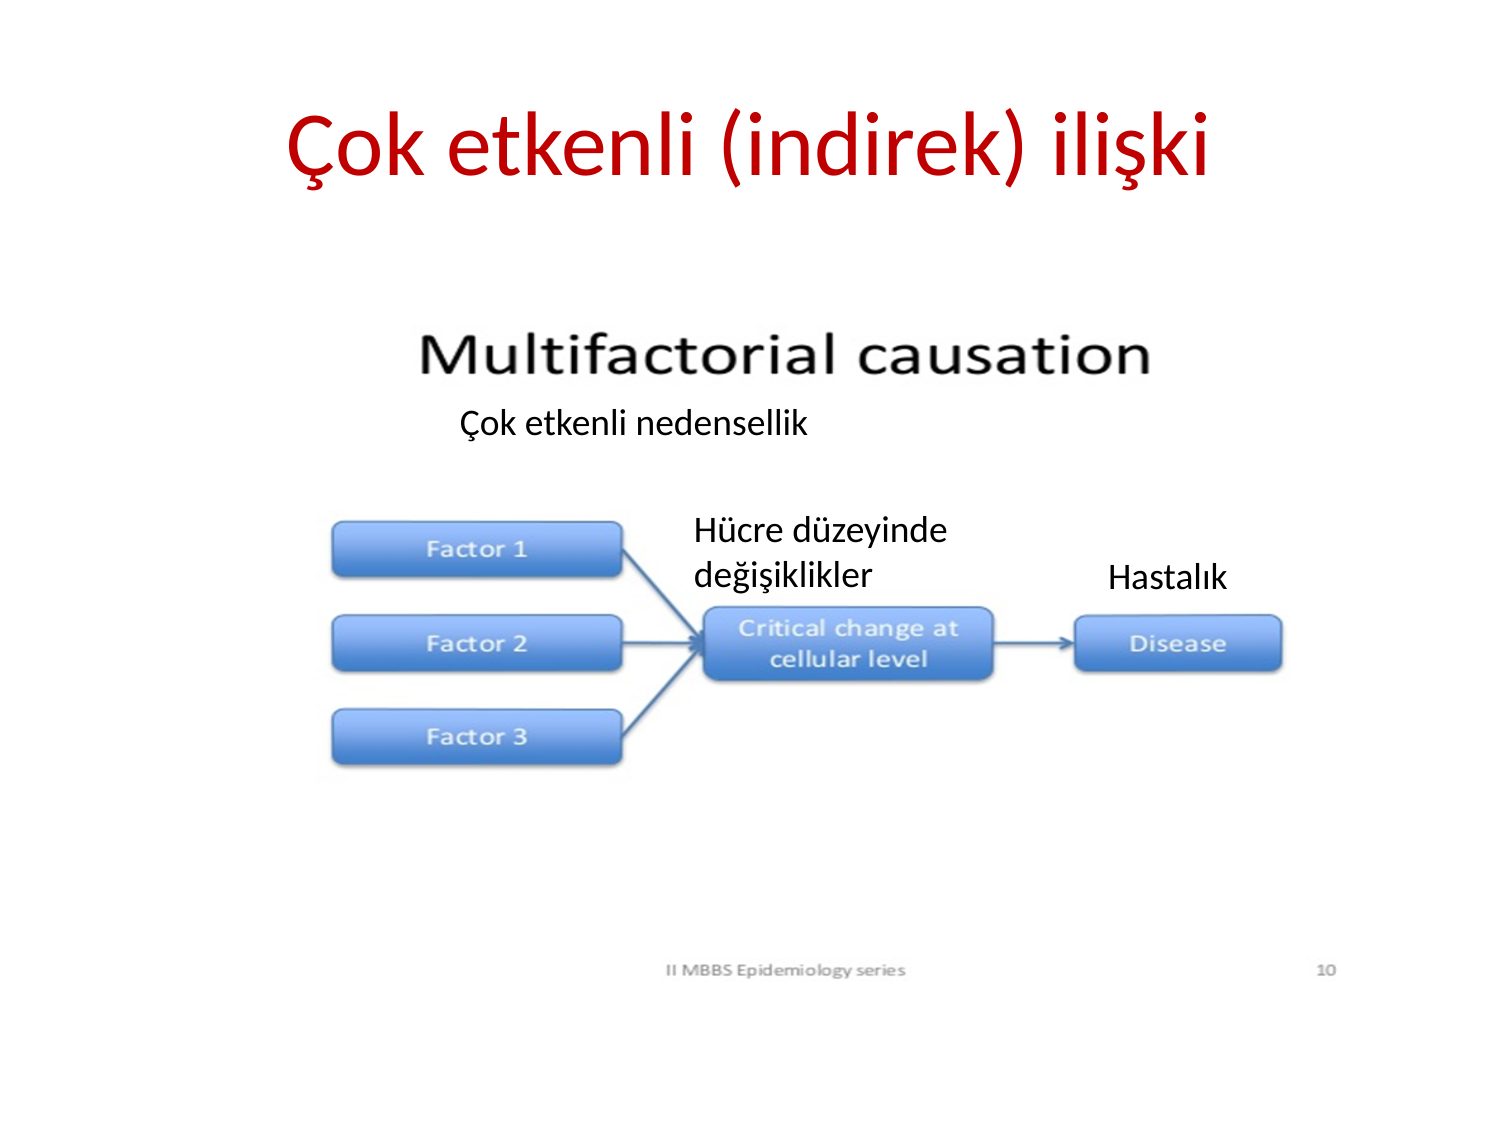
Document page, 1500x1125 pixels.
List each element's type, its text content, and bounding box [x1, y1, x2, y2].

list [159, 262, 1412, 1006]
title Çok etkenli (indirek) ilişki [75, 45, 1425, 233]
